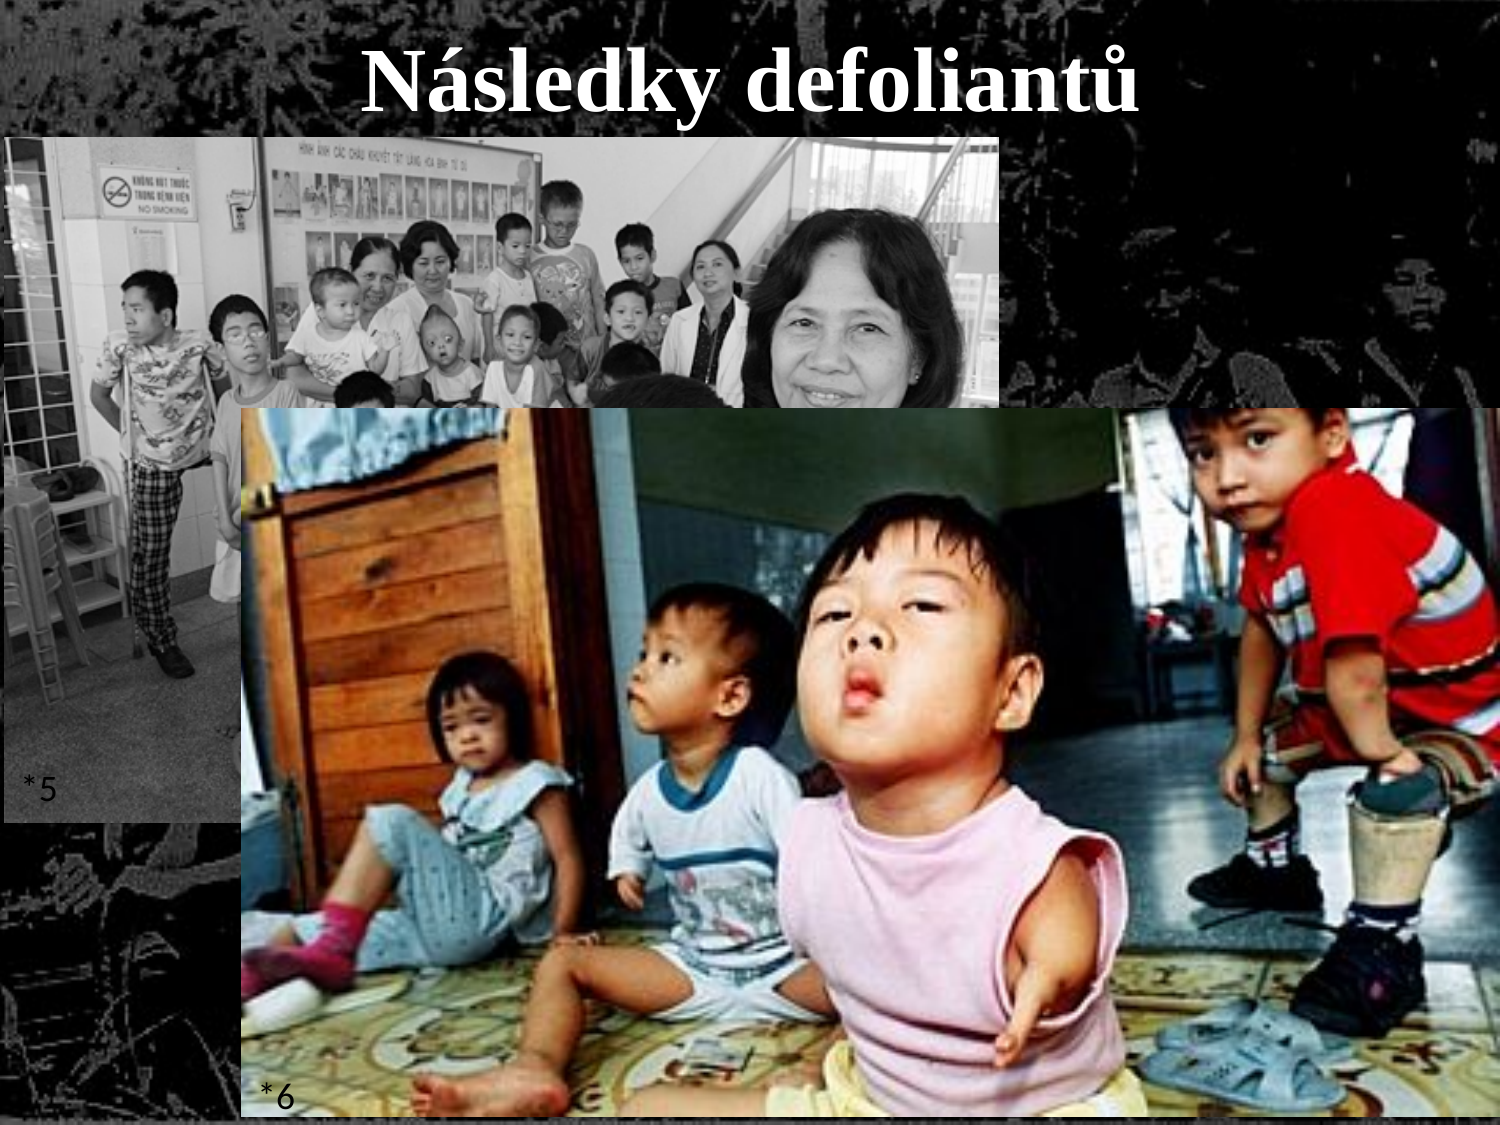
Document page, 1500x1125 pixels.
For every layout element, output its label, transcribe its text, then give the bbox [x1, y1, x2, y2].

title Následky defoliantů [76, 0, 1427, 149]
picture [0, 0, 1500, 1125]
